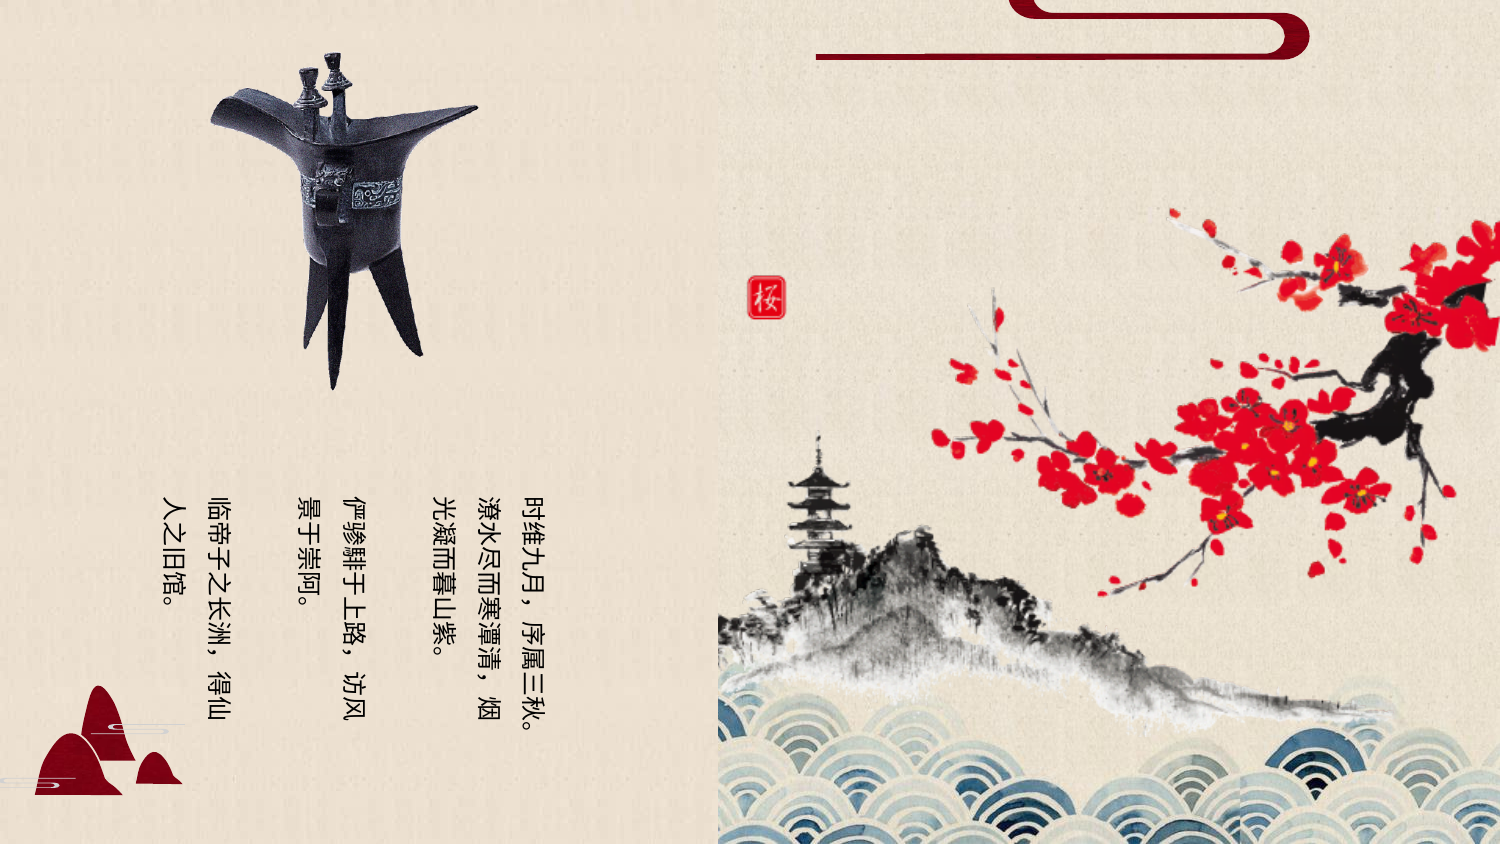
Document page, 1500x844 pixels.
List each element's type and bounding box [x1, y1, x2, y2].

picture [0, 0, 1500, 844]
text_box [815, 0, 1310, 60]
text_box [0, 695, 185, 815]
